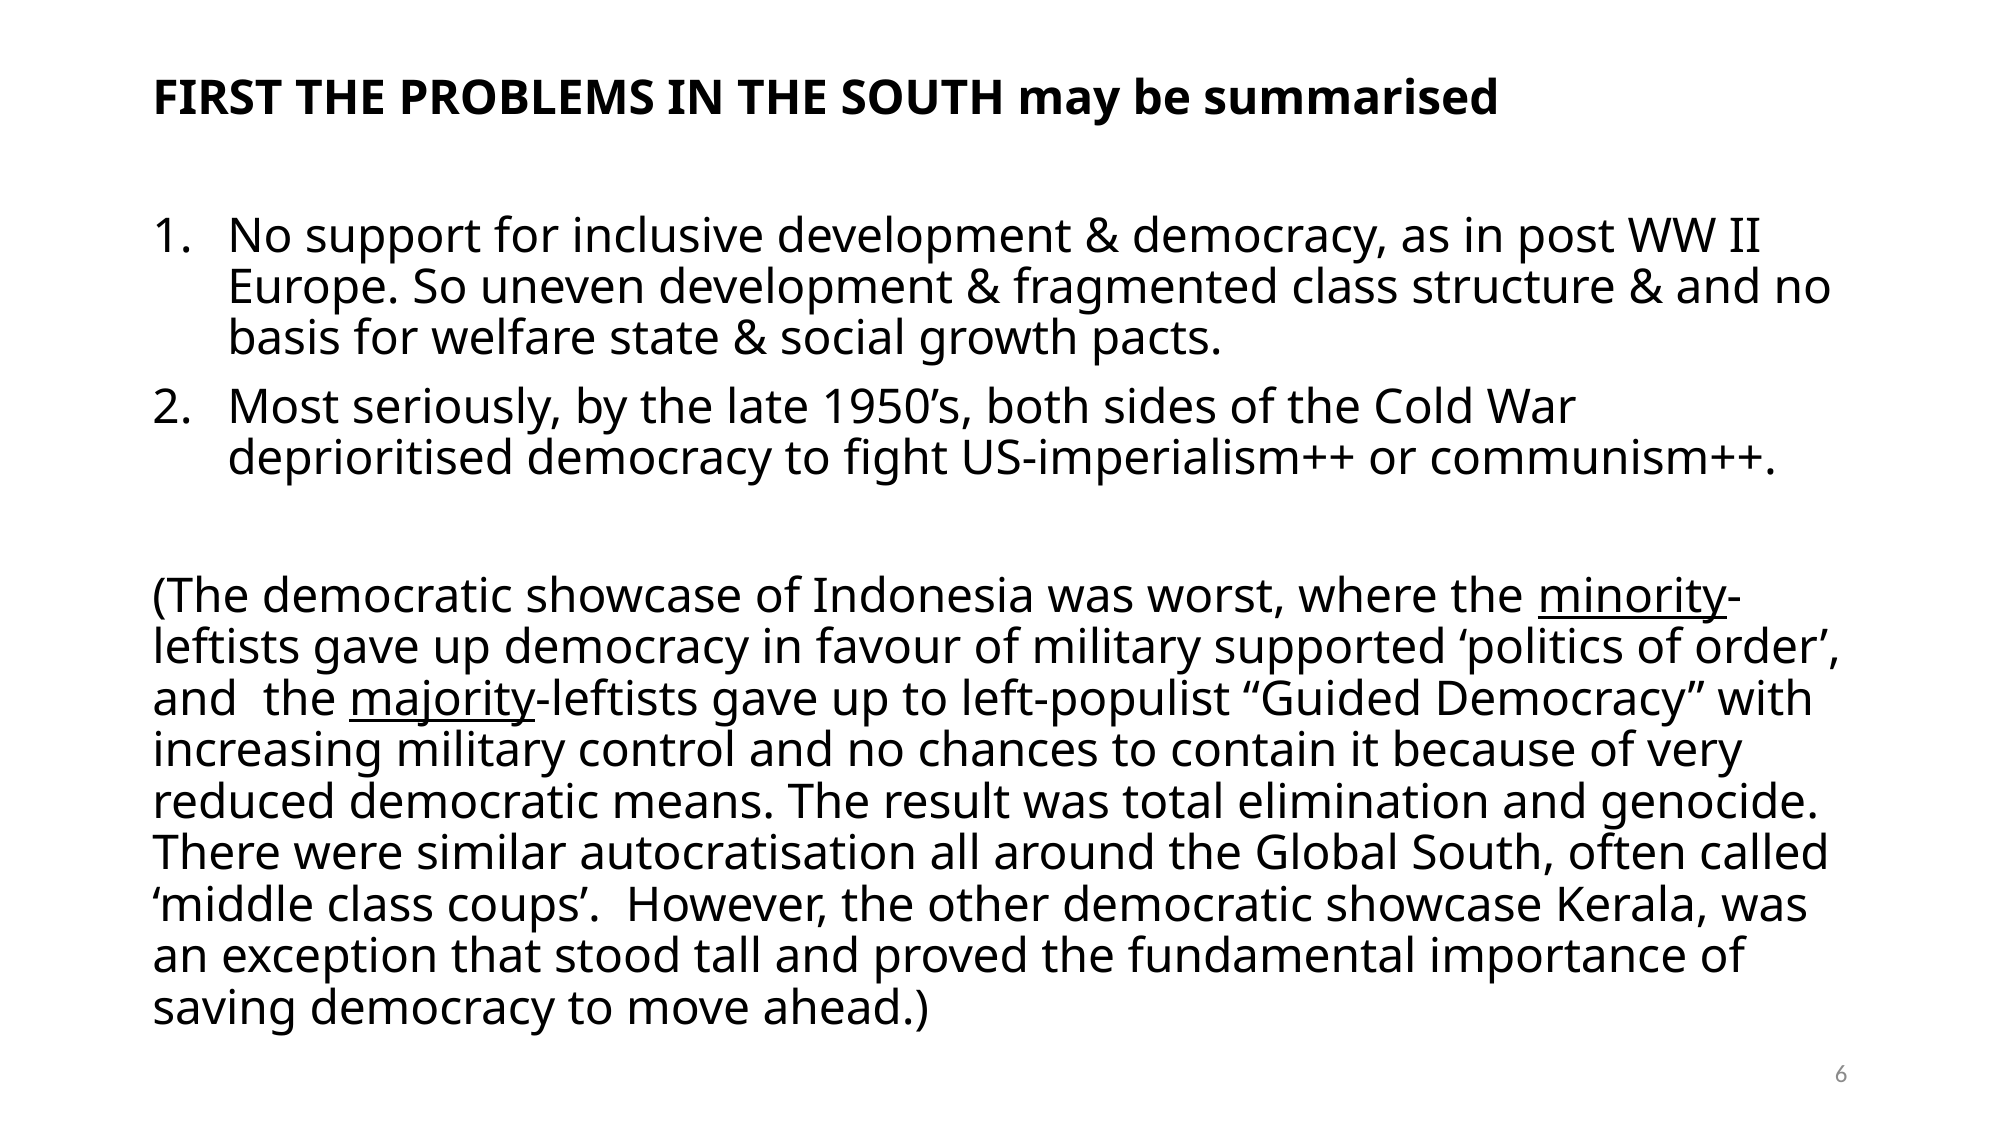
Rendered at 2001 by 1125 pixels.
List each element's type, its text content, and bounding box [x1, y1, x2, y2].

list FIRST THE PROBLEMS IN THE SOUTH may be summarised No support for inclusive development & democracy, as in post WW II Europe. So uneven development & fragmented class structure & and no basis for welfare state & social growth pacts. Most seriously, by the late 1950’s, both sides of the Cold War deprioritised democracy to fight US-imperialism++ or communism++. (The democratic showcase of Indonesia was worst, where the minority-leftists gave up democracy in favour of military supported ‘politics of order’, and the majority-leftists gave up to left-populist “Guided Democracy” with increasing military control and no chances to contain it because of very reduced democratic means. The result was total elimination and genocide. There were similar autocratisation all around the Global South, often called ‘middle class coups’. However, the other democratic showcase Kerala, was an exception that stood tall and proved the fundamental importance of saving democracy to move ahead.) [137, 66, 1863, 1058]
slide_number 6 [1412, 1042, 1863, 1103]
